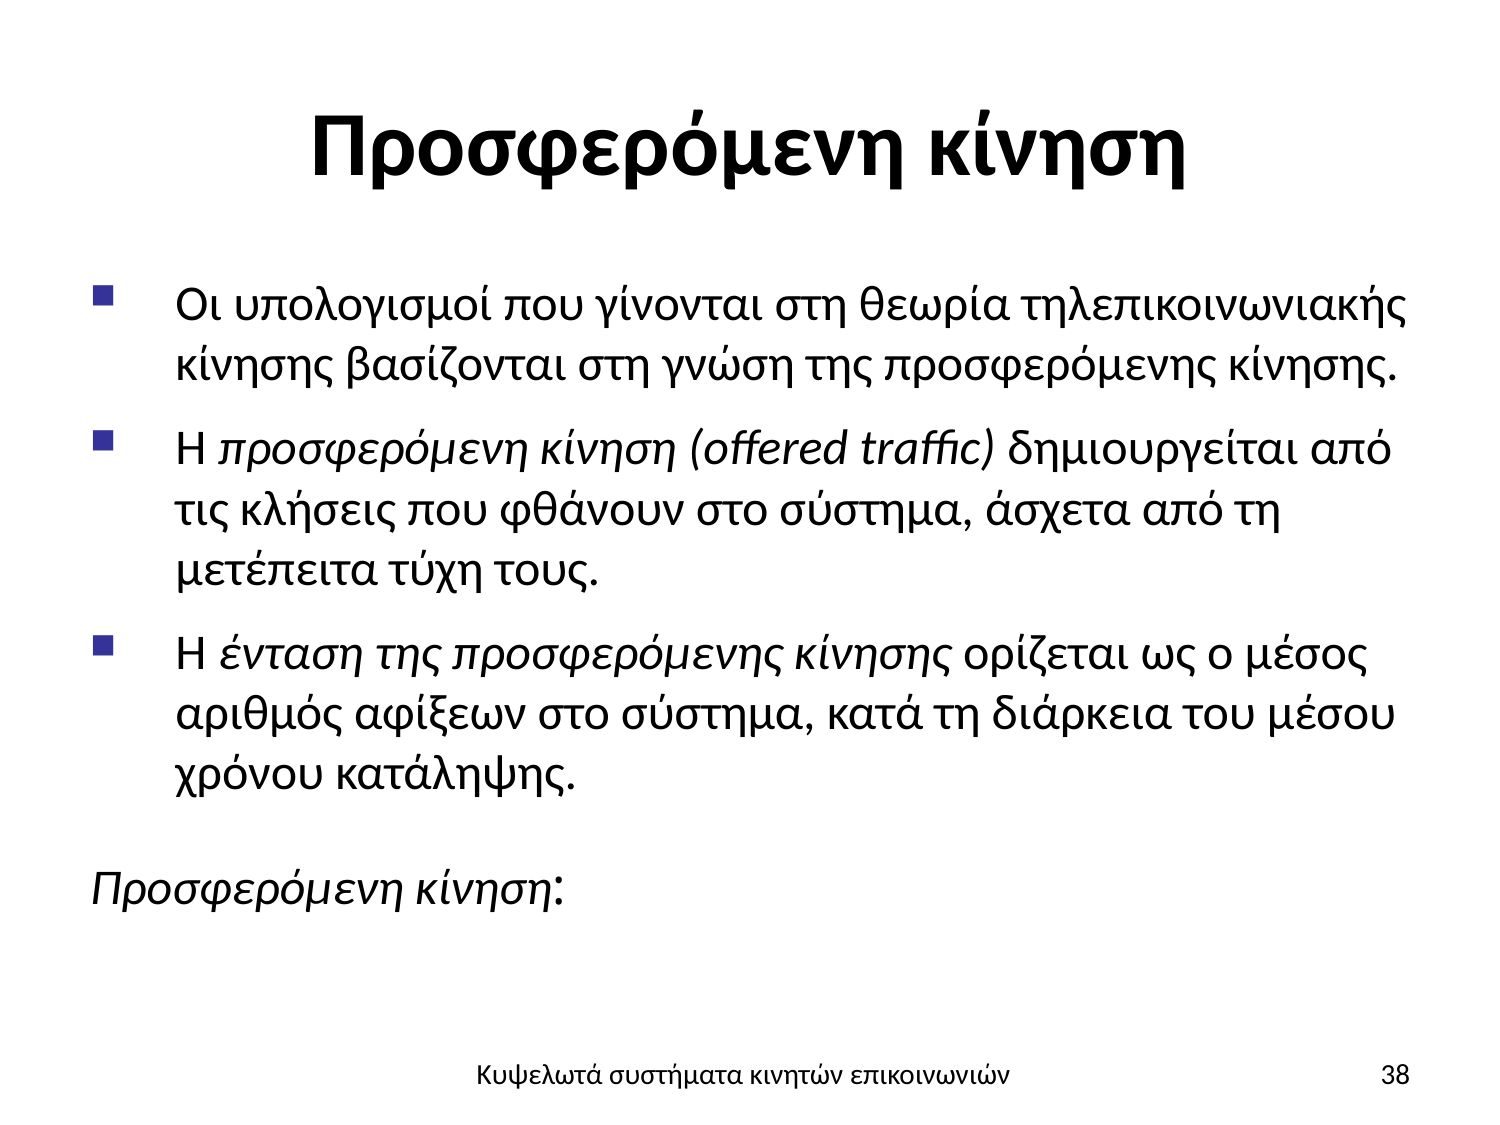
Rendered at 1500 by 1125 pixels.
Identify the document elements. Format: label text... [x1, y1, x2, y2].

title Προσφερόμενη κίνηση [75, 45, 1425, 233]
text_box 38 [1074, 1042, 1425, 1103]
text_box Κυψελωτά συστήματα κινητών επικοινωνιών [425, 1042, 1063, 1103]
